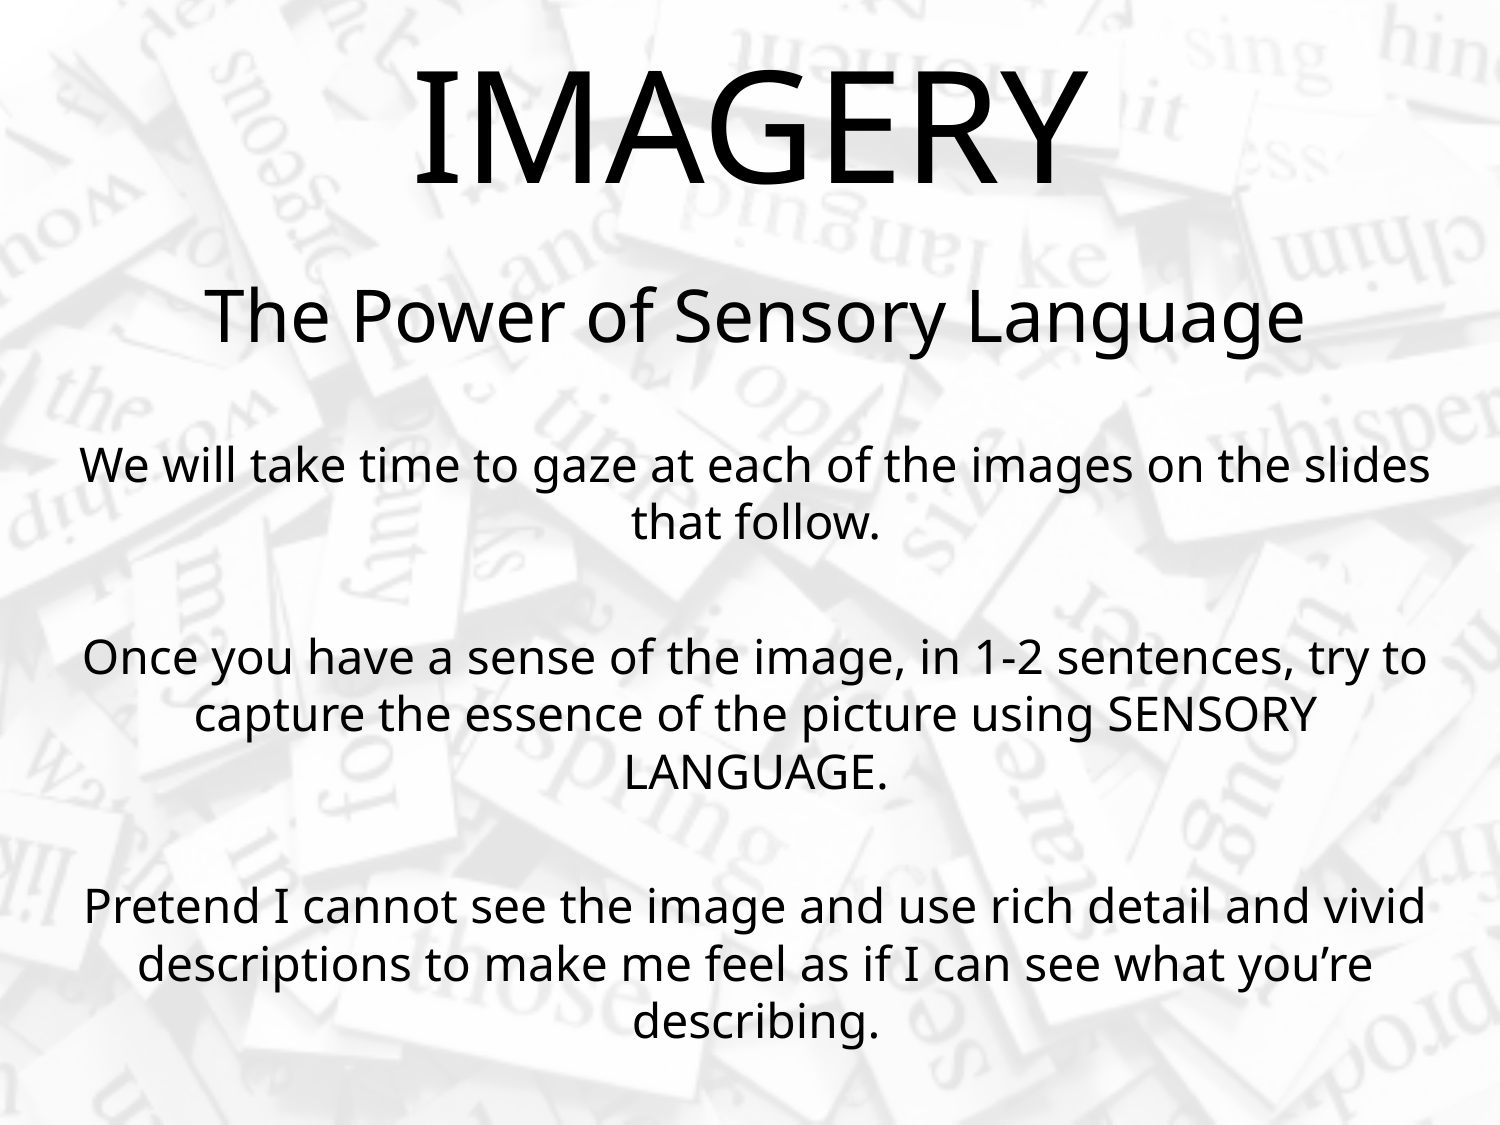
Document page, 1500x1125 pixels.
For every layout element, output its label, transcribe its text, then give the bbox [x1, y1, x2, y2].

subtitle The Power of Sensory Language We will take time to gaze at each of the images on the slides that follow. Once you have a sense of the image, in 1-2 sentences, try to capture the essence of the picture using SENSORY LANGUAGE. Pretend I cannot see the image and use rich detail and vivid descriptions to make me feel as if I can see what you’re describing. [50, 262, 1463, 1088]
title IMAGERY [112, 0, 1388, 242]
